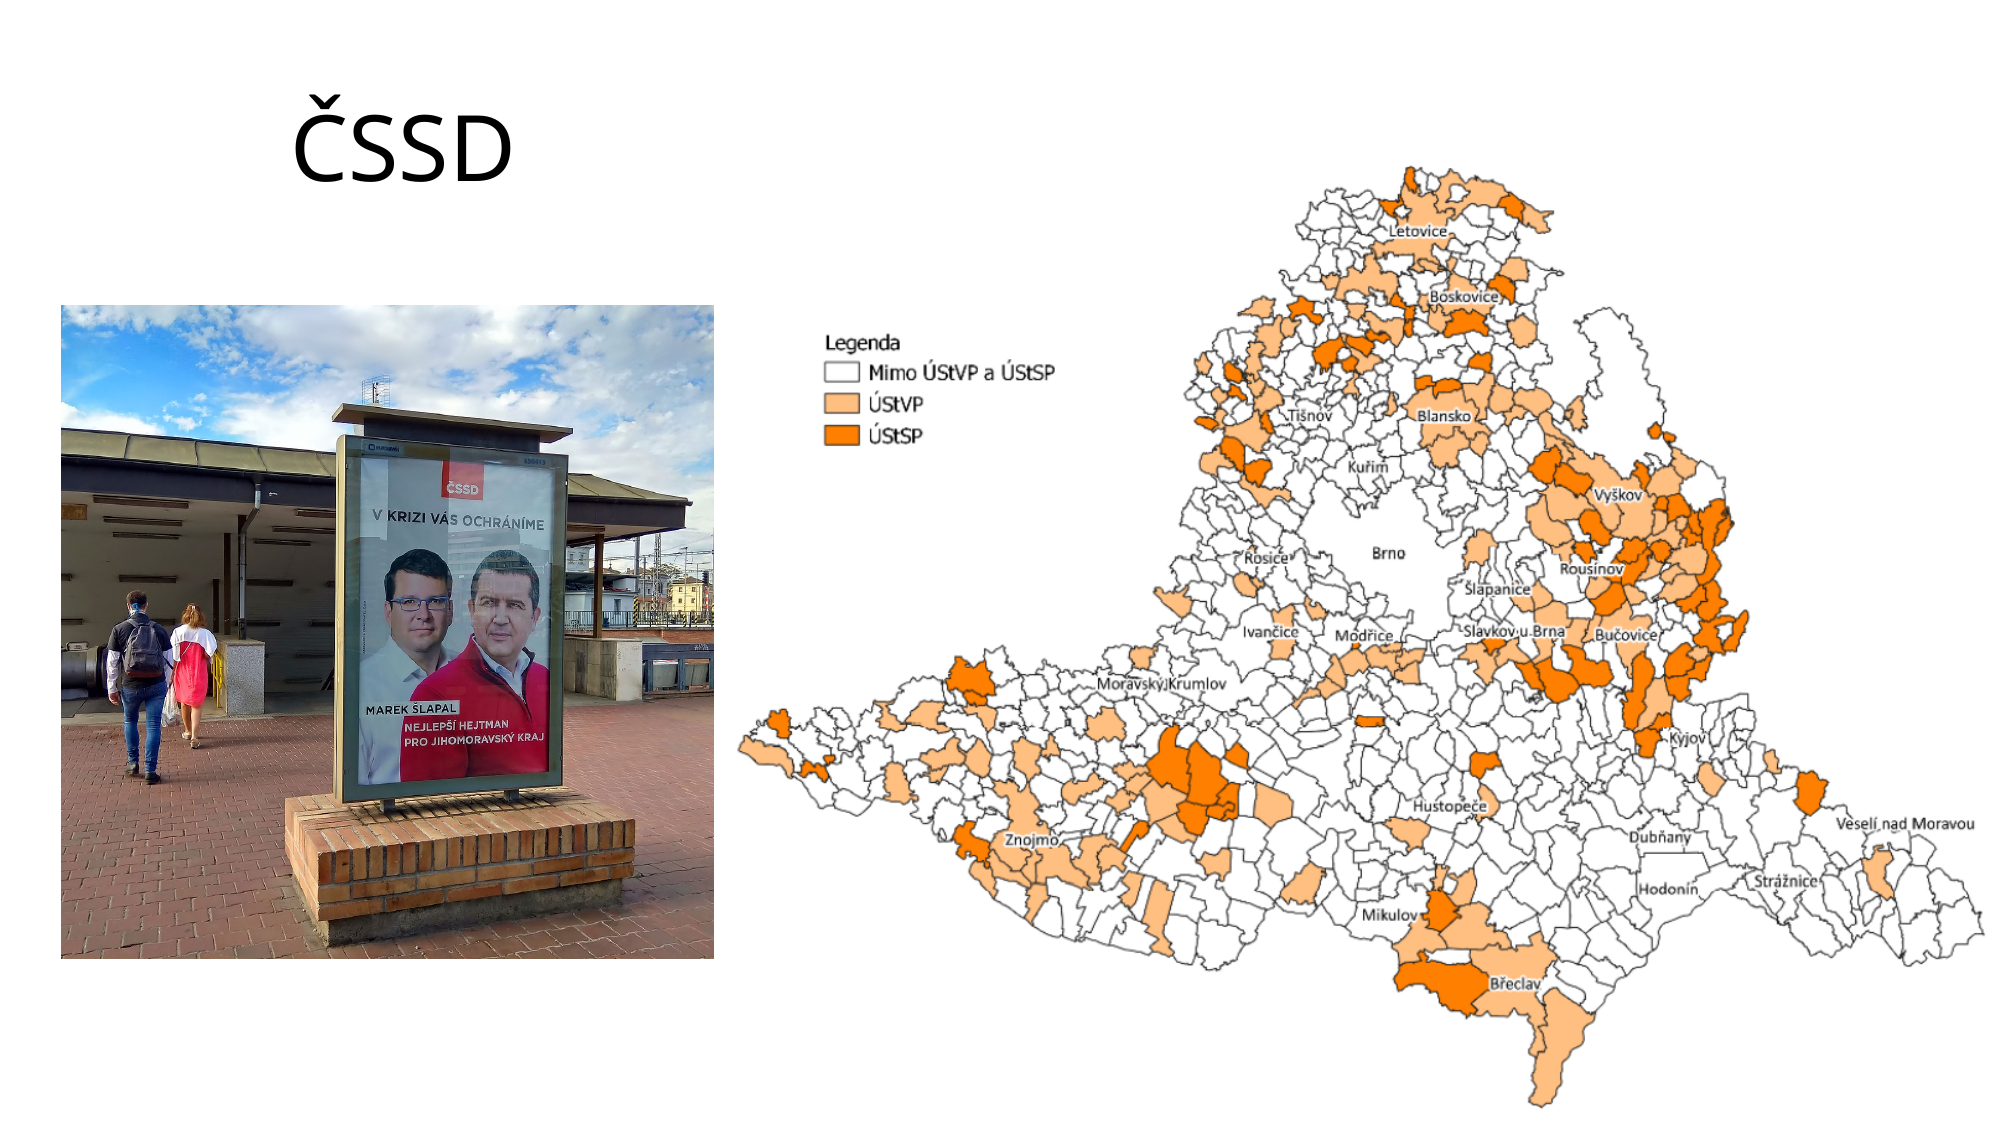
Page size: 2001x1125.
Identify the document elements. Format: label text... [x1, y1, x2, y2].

title ČSSD [275, 42, 608, 261]
picture [719, 151, 2000, 1113]
picture [61, 305, 714, 959]
